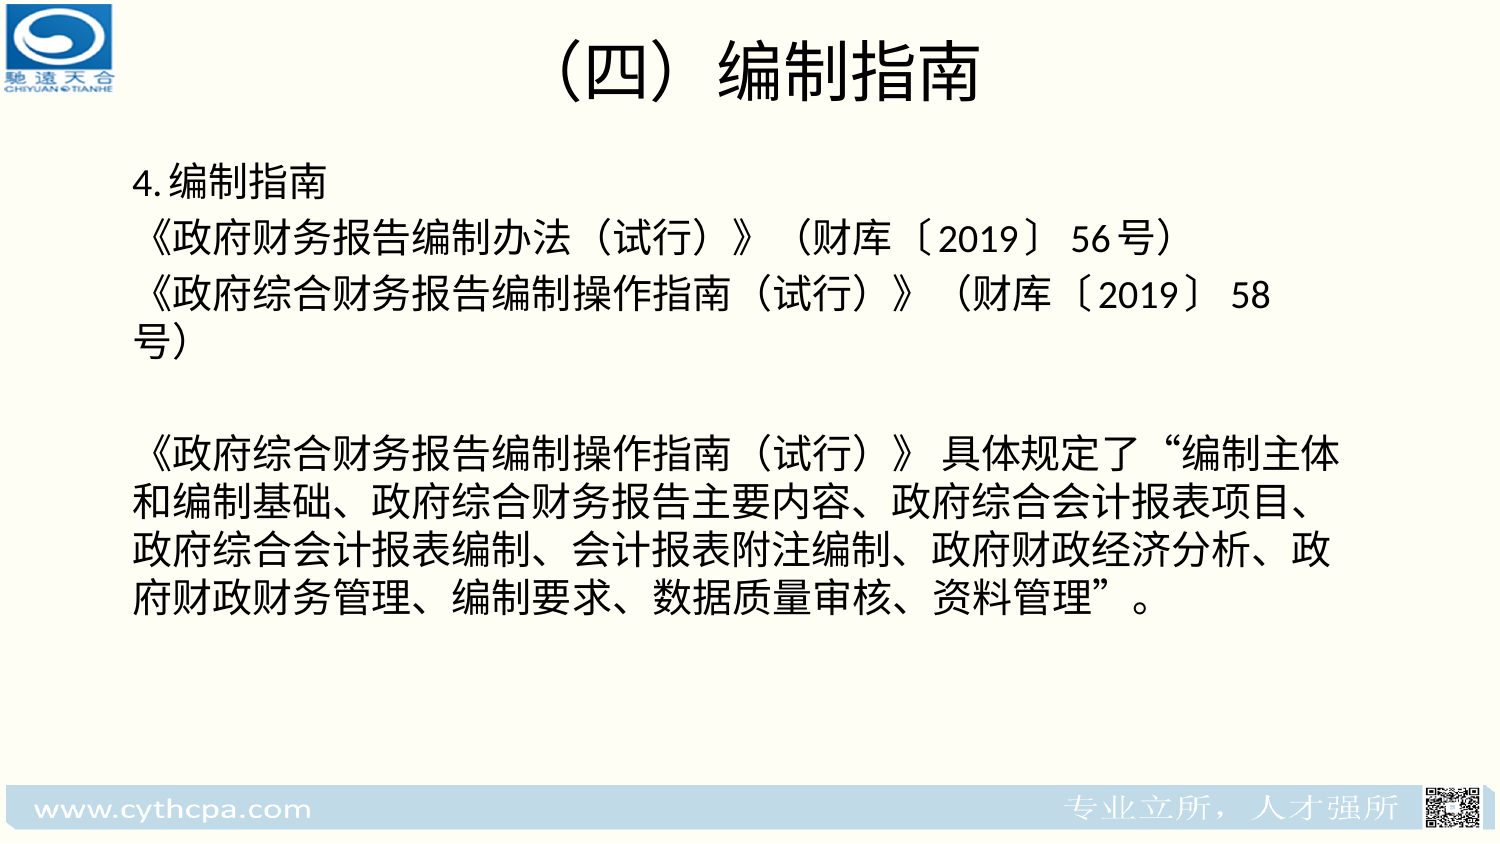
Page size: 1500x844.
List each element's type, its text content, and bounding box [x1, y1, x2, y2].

title （四）编制指南 [112, 61, 1388, 167]
subtitle 4.编制指南 《政府财务报告编制办法（试行）》（财库〔2019〕56号） 《政府综合财务报告编制操作指南（试行）》（财库〔2019〕58号） 《政府综合财务报告编制操作指南（试行）》 具体规定了“编制主体和编制基础、政府综合财务报告主要内容、政府综合会计报表项目、政府综合会计报表编制、会计报表附注编制、政府财政经济分析、政府财政财务管理、编制要求、数据质量审核、资料管理”。 [117, 149, 1372, 694]
picture [0, 0, 1500, 844]
